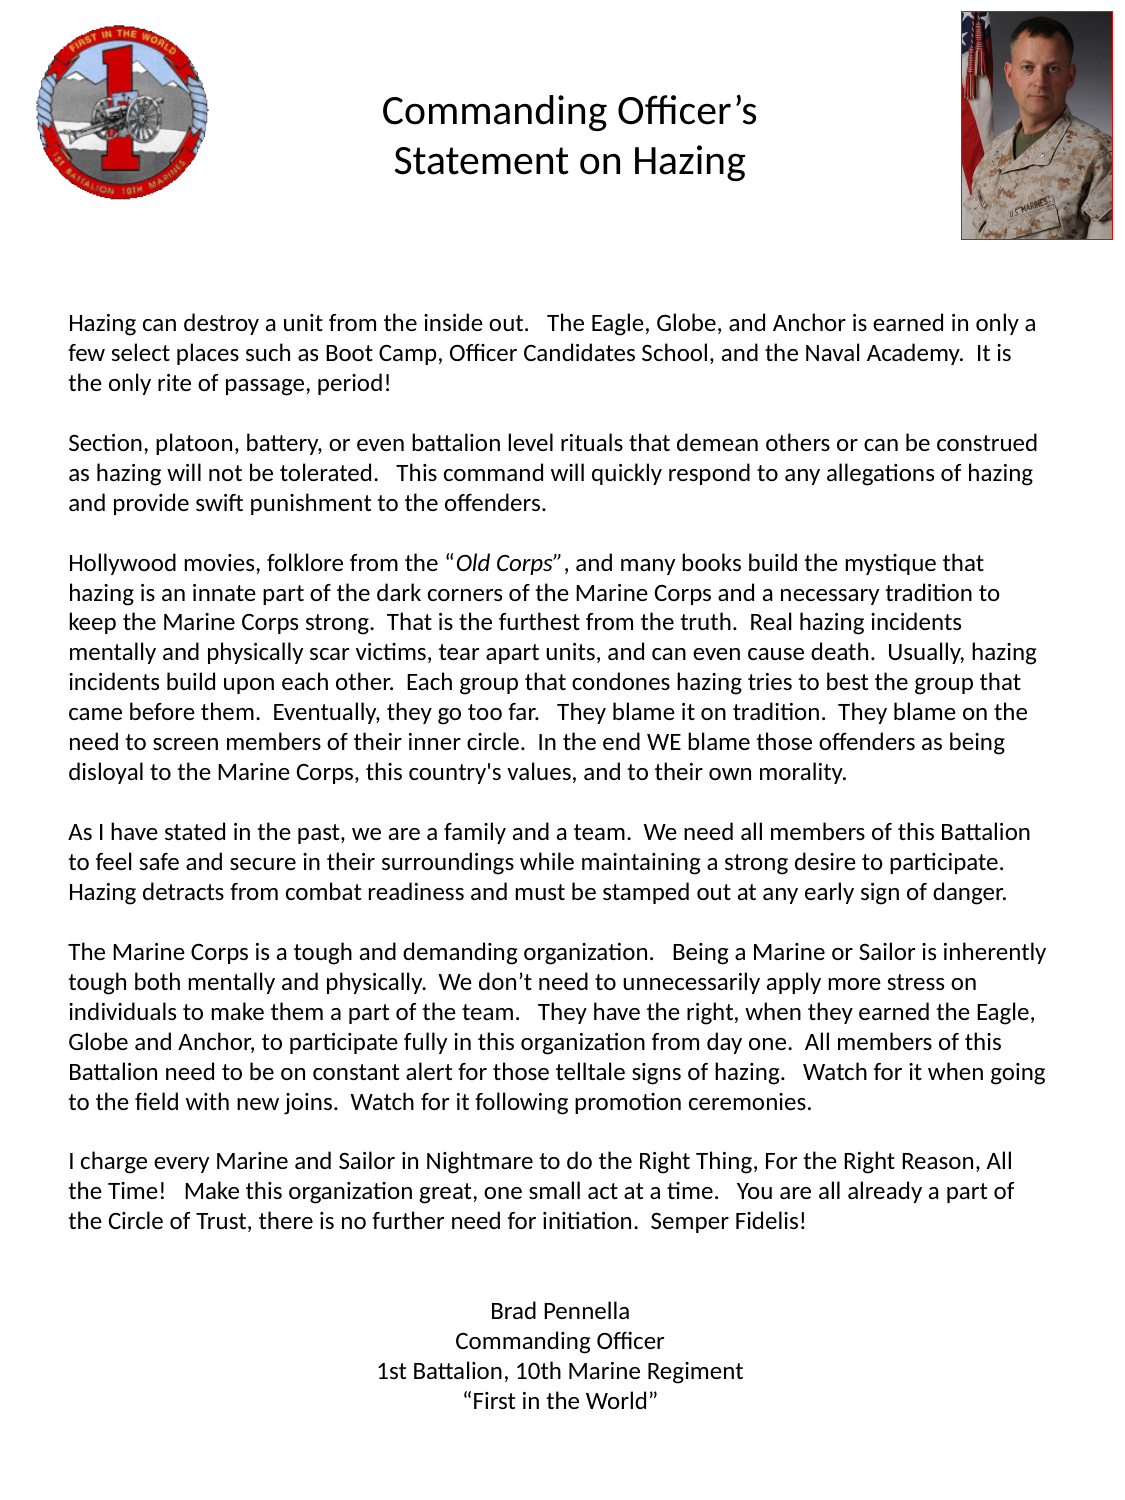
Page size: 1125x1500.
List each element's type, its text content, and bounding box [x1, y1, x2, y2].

title Commanding Officer’s Statement on Hazing [285, 63, 855, 202]
picture [33, 24, 211, 202]
text_box Hazing can destroy a unit from the inside out. The Eagle, Globe, and Anchor is earned in only a few select places such as Boot Camp, Officer Candidates School, and the Naval Academy. It is the only rite of passage, period! Section, platoon, battery, or even battalion level rituals that demean others or can be construed as hazing will not be tolerated. This command will quickly respond to any allegations of hazing and provide swift punishment to the offenders. Hollywood movies, folklore from the “Old Corps”, and many books build the mystique that hazing is an innate part of the dark corners of the Marine Corps and a necessary tradition to keep the Marine Corps strong. That is the furthest from the truth. Real hazing incidents mentally and physically scar victims, tear apart units, and can even cause death. Usually, hazing incidents build upon each other. Each group that condones hazing tries to best the group that came before them. Eventually, they go too far. They blame it on tradition. They blame on the need to screen members of their inner circle. In the end WE blame those offenders as being disloyal to the Marine Corps, this country's values, and to their own morality. As I have stated in the past, we are a family and a team. We need all members of this Battalion to feel safe and secure in their surroundings while maintaining a strong desire to participate. Hazing detracts from combat readiness and must be stamped out at any early sign of danger. The Marine Corps is a tough and demanding organization. Being a Marine or Sailor is inherently tough both mentally and physically. We don’t need to unnecessarily apply more stress on individuals to make them a part of the team. They have the right, when they earned the Eagle, Globe and Anchor, to participate fully in this organization from day one. All members of this Battalion need to be on constant alert for those telltale signs of hazing. Watch for it when going to the field with new joins. Watch for it following promotion ceremonies. I charge every Marine and Sailor in Nightmare to do the Right Thing, For the Right Reason, All the Time! Make this organization great, one small act at a time. You are all already a part of the Circle of Trust, there is no further need for initiation. Semper Fidelis! Brad Pennella Commanding Officer 1st Battalion, 10th Marine Regiment “First in the World” [53, 299, 1068, 1467]
picture [961, 11, 1114, 240]
